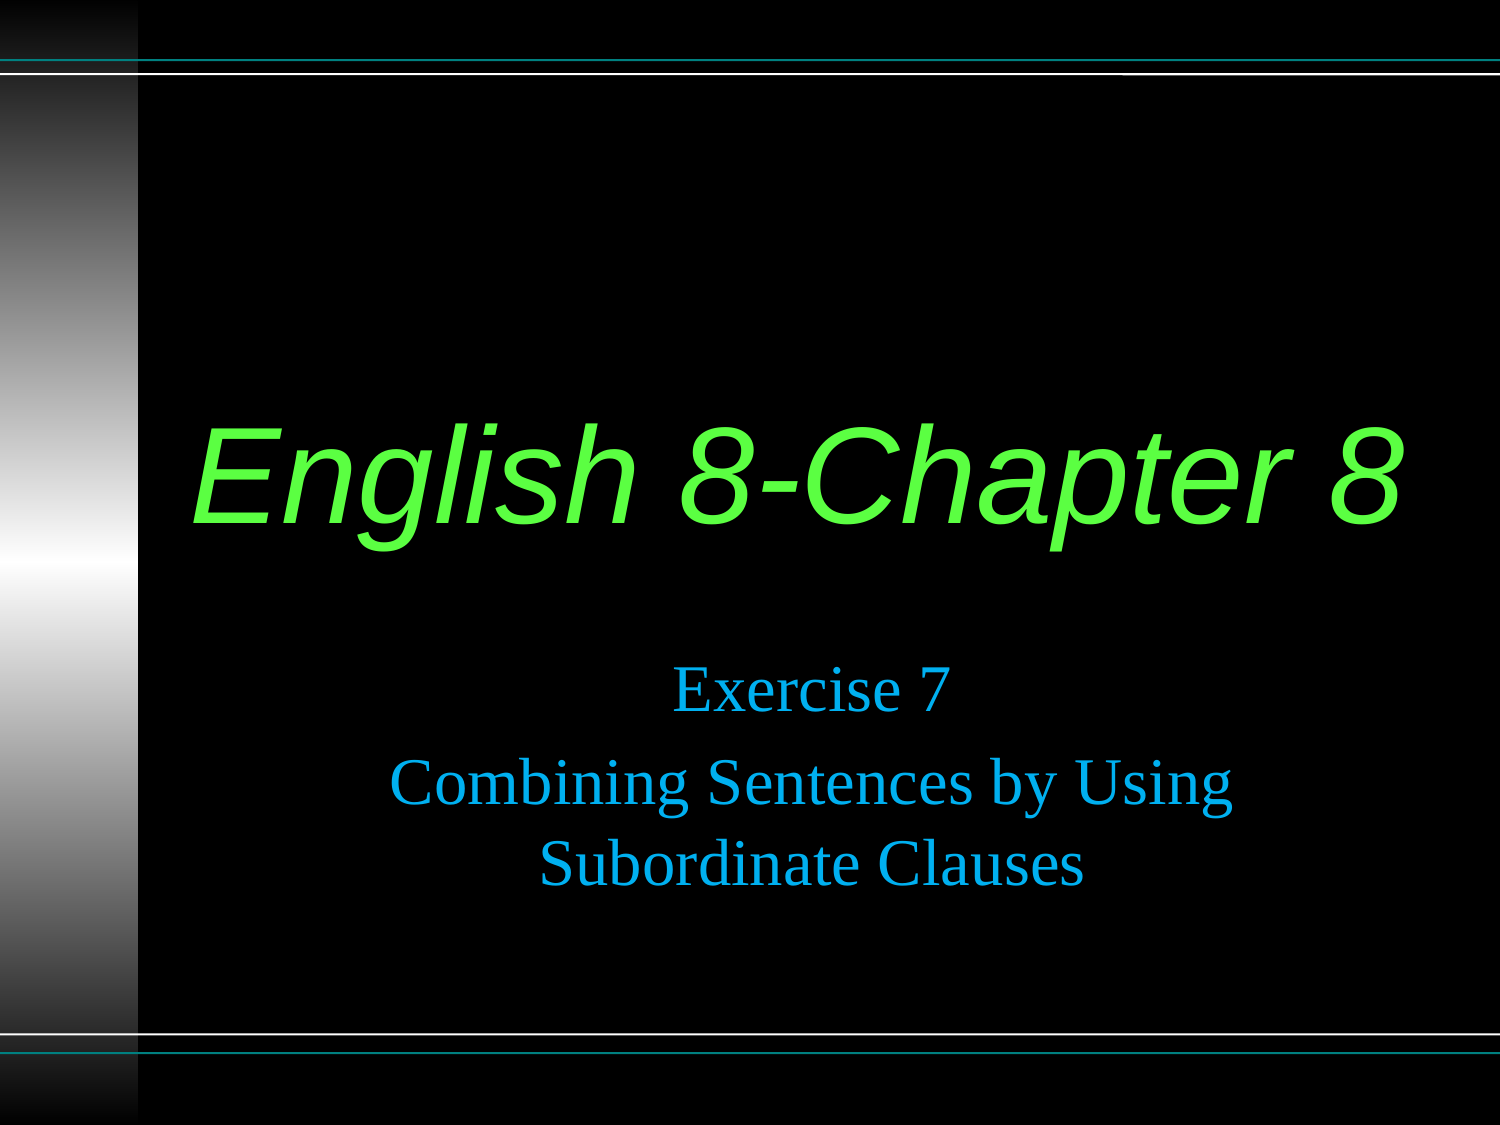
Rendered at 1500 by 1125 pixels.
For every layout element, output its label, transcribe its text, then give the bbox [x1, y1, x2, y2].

subtitle Exercise 7 Combining Sentences by Using Subordinate Clauses [287, 637, 1338, 925]
title English 8-Chapter 8 [174, 375, 1450, 563]
